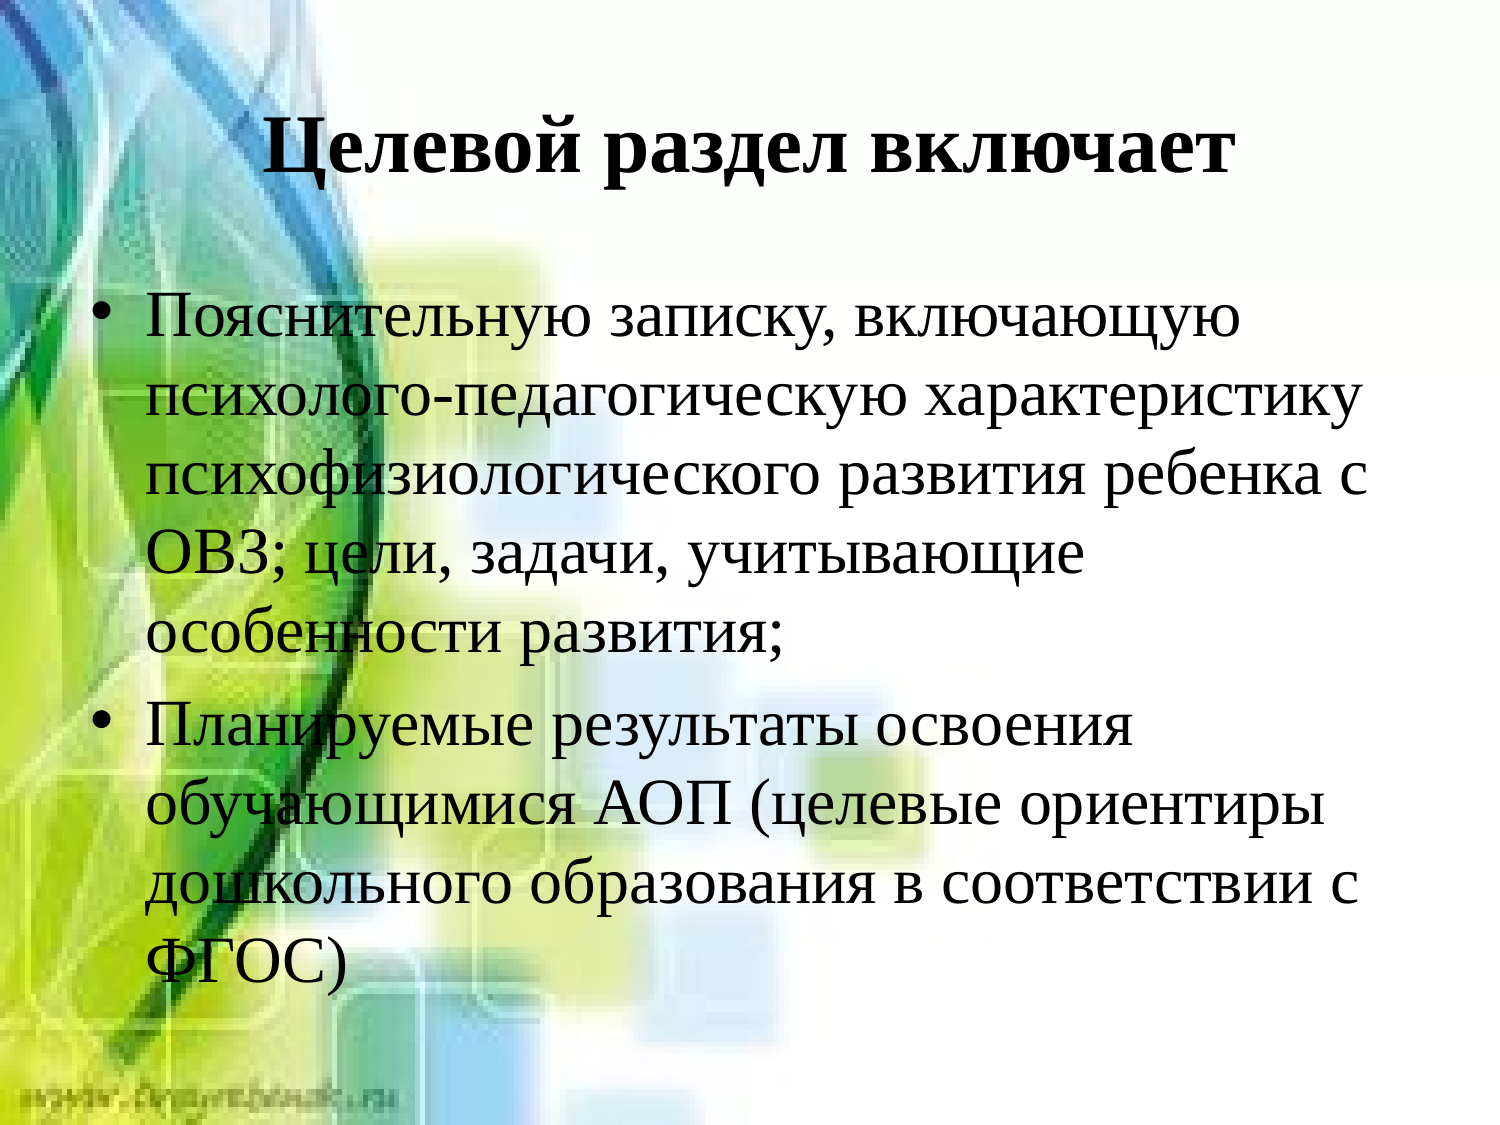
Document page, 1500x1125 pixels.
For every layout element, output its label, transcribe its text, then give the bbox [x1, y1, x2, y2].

list Пояснительную записку, включающую психолого-педагогическую характеристику психофизиологического развития ребенка с ОВЗ; цели, задачи, учитывающие особенности развития; Планируемые результаты освоения обучающимися АОП (целевые ориентиры дошкольного образования в соответствии с ФГОС) [75, 262, 1425, 1005]
picture [0, 0, 1500, 1125]
title Целевой раздел включает [75, 45, 1425, 233]
